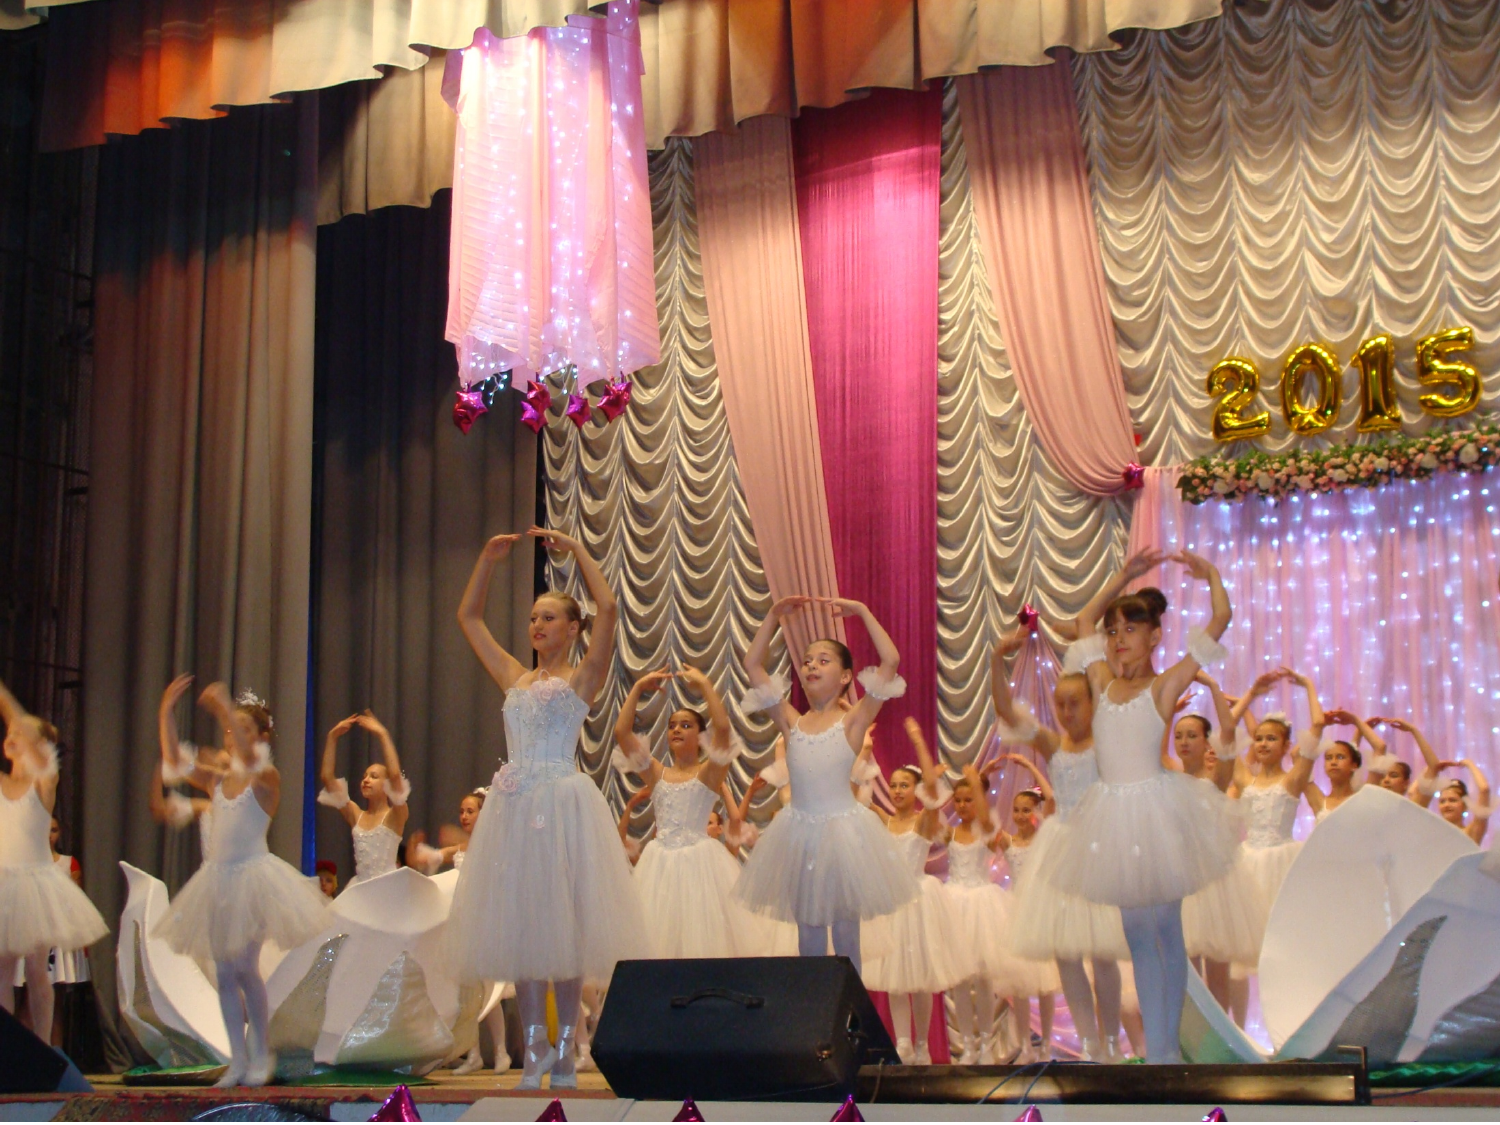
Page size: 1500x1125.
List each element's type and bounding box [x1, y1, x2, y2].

list [0, 0, 1500, 1122]
